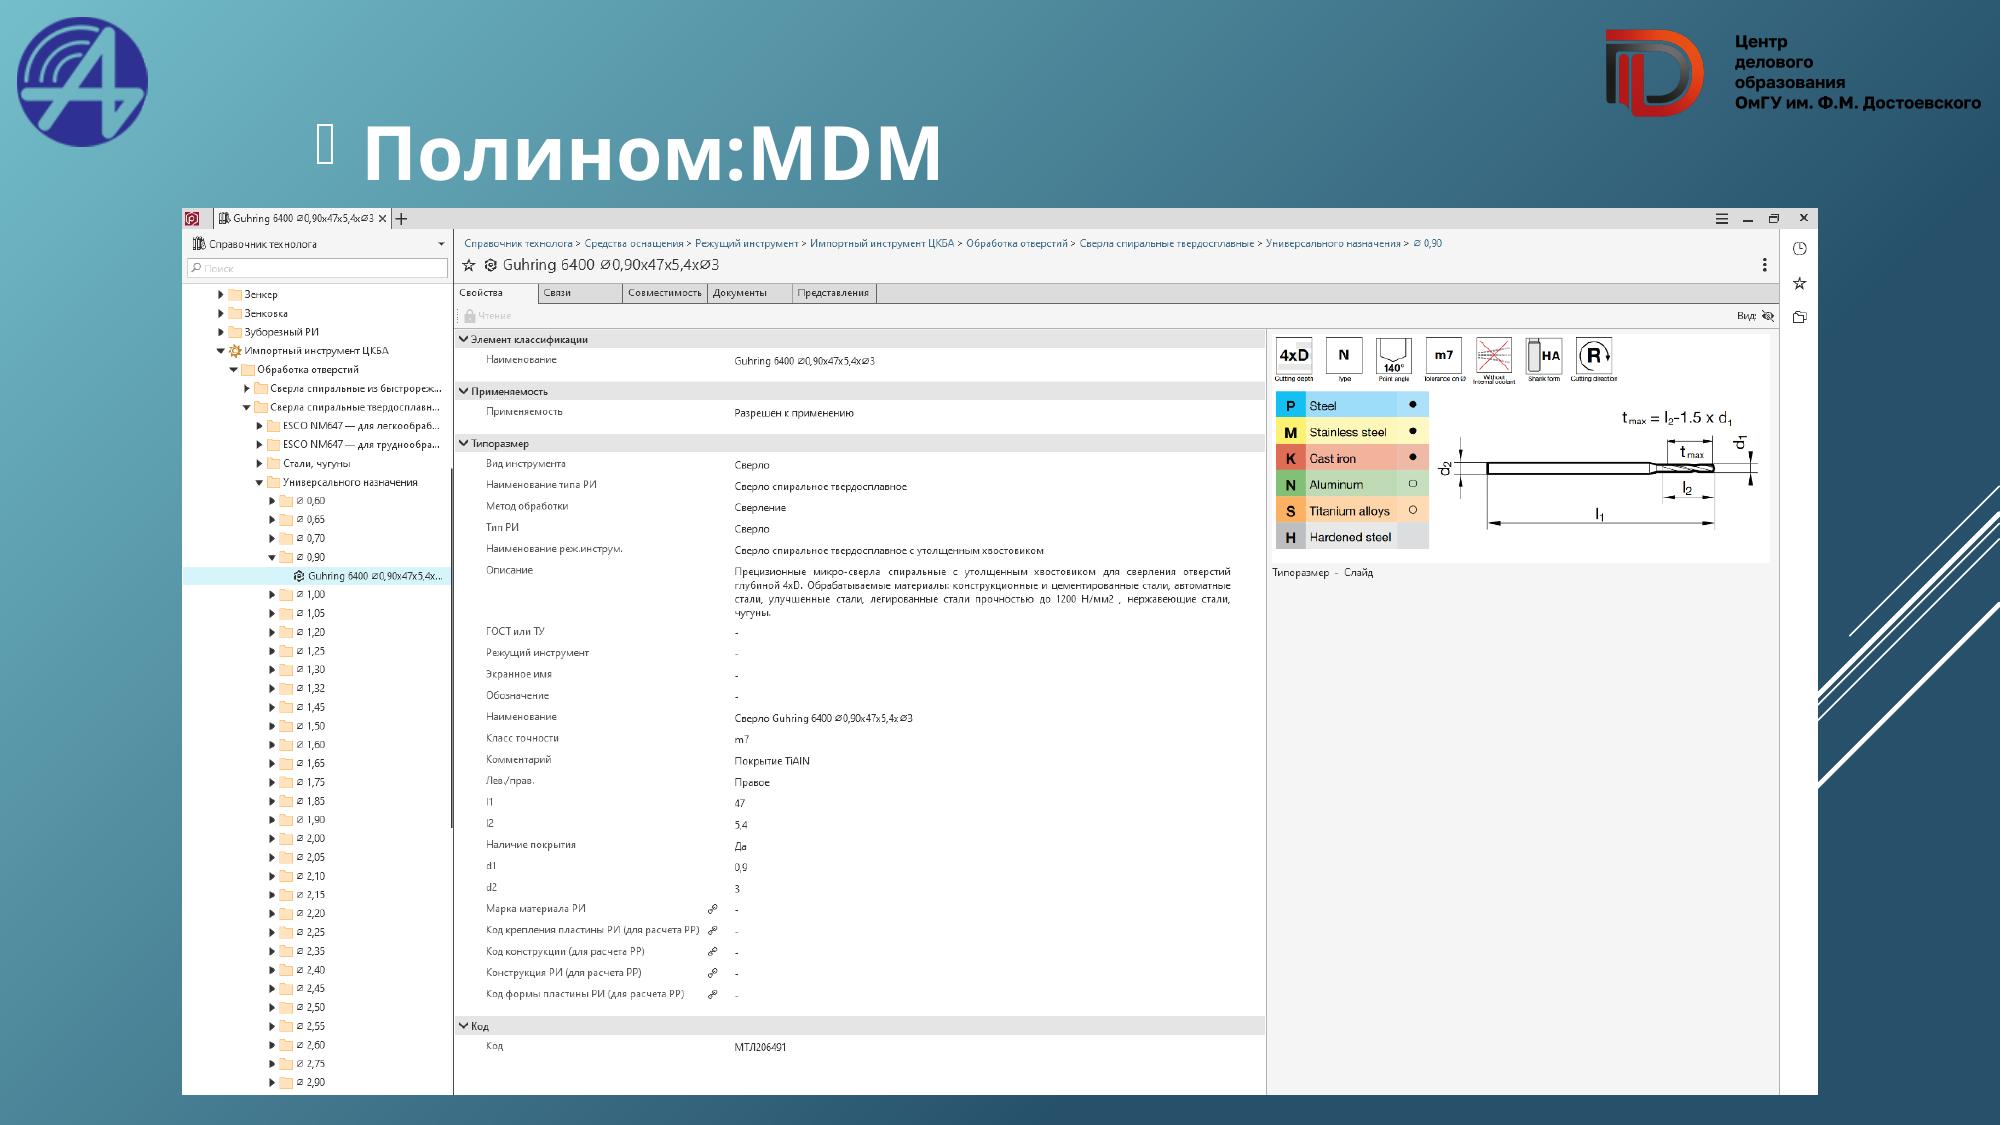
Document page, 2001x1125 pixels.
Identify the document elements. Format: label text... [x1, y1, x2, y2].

picture [181, 208, 1818, 1095]
picture [17, 16, 148, 148]
list Полином:MDM [300, 92, 1700, 208]
picture [1605, 0, 2000, 147]
